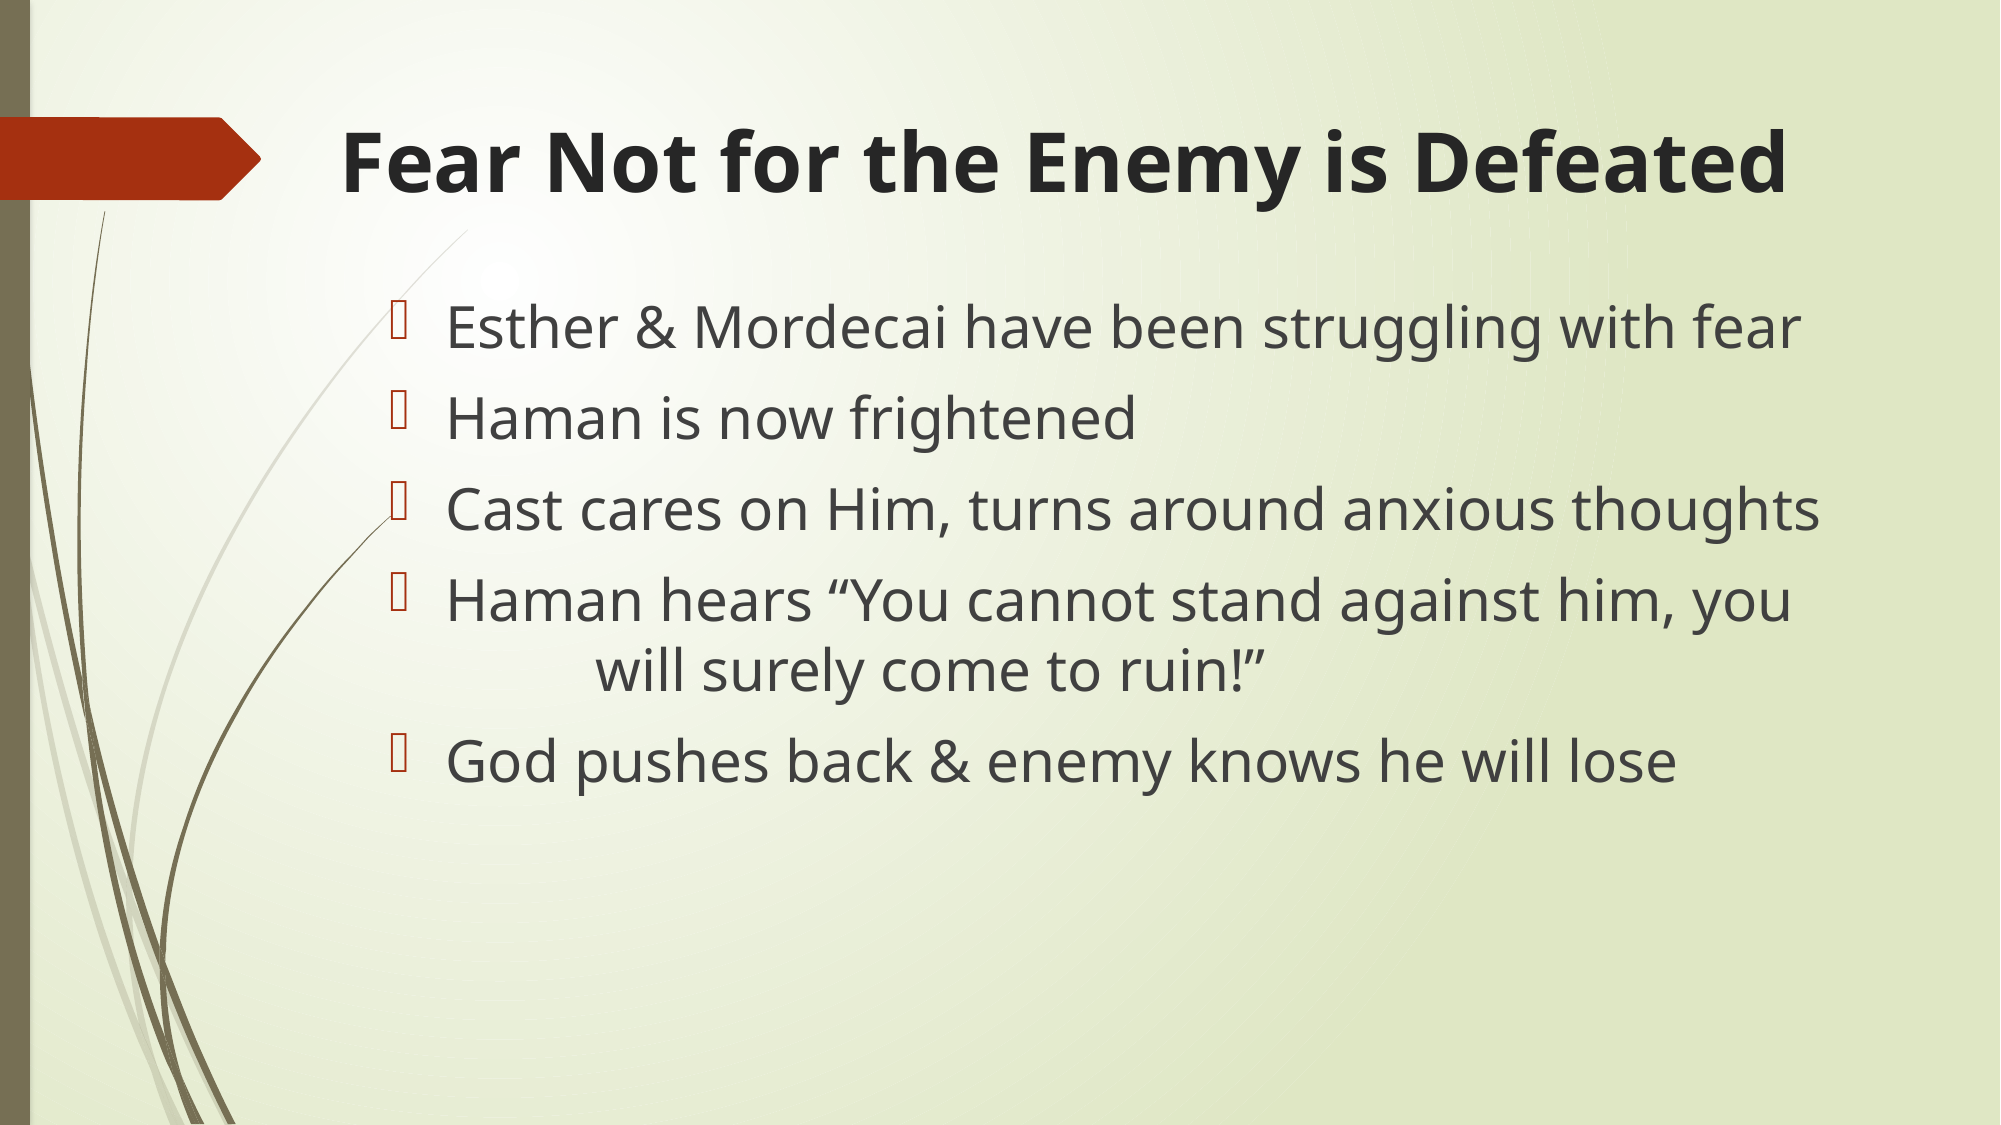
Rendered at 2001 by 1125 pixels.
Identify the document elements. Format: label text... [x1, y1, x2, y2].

title Fear Not for the Enemy is Defeated [324, 102, 1935, 283]
list Esther & Mordecai have been struggling with fear Haman is now frightened Cast cares on Him, turns around anxious thoughts Haman hears “You cannot stand against him, you will surely come to ruin!” God pushes back & enemy knows he will lose [374, 282, 1935, 1013]
